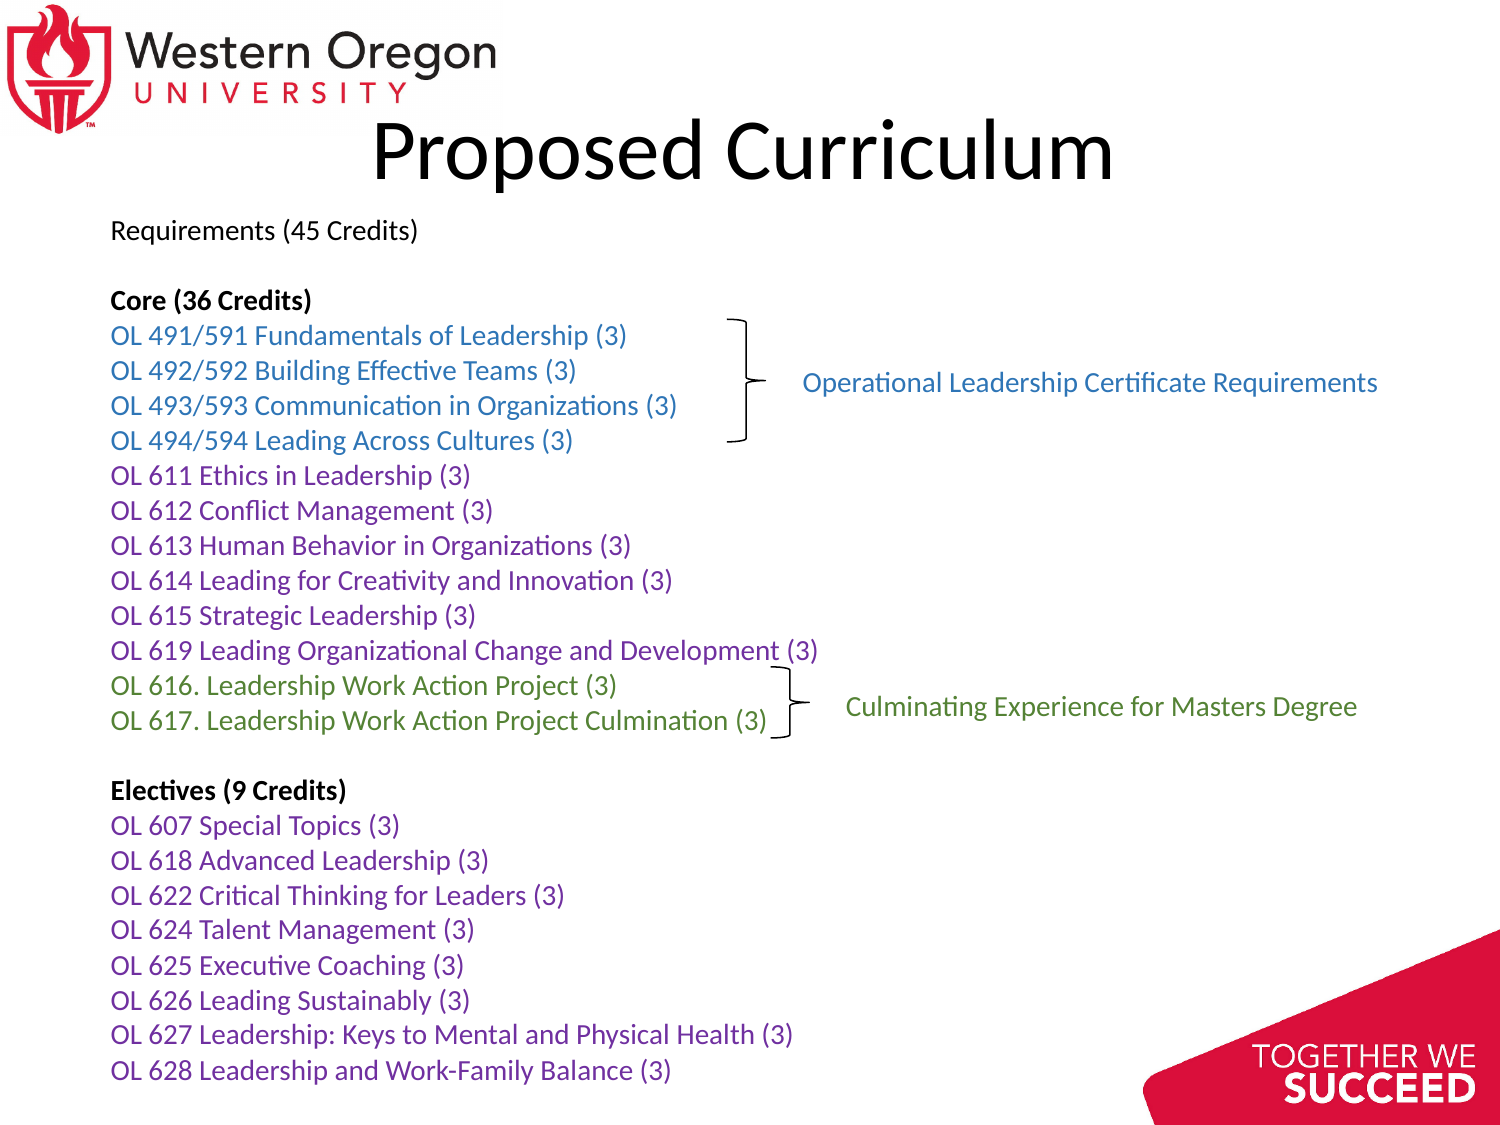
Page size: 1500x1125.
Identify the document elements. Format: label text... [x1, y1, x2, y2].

picture [1140, 923, 1500, 1125]
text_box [90, 204, 1399, 1104]
title Proposed Curriculum [69, 84, 1420, 205]
picture [0, 0, 503, 136]
